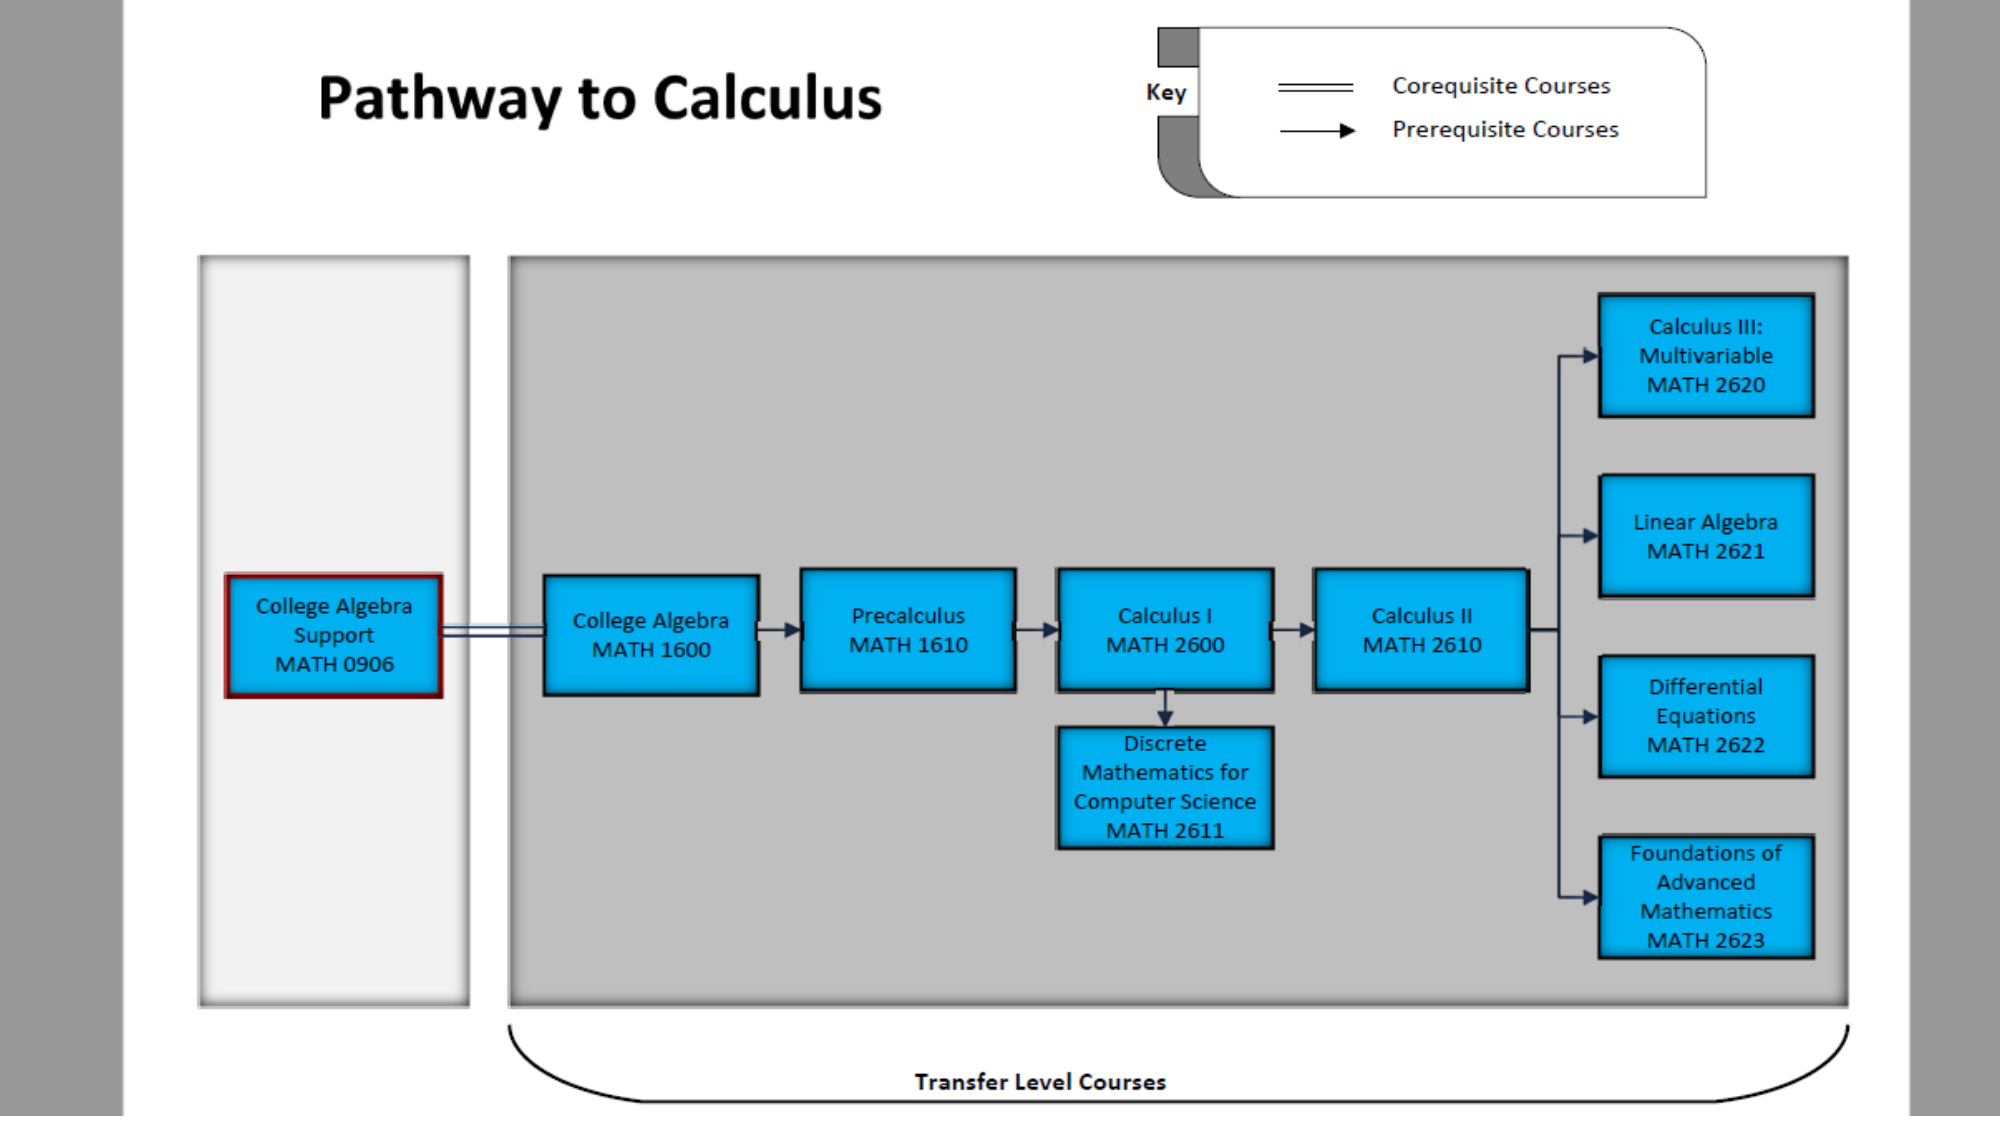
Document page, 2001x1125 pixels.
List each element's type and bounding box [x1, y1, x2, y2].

list [0, 0, 2000, 1116]
